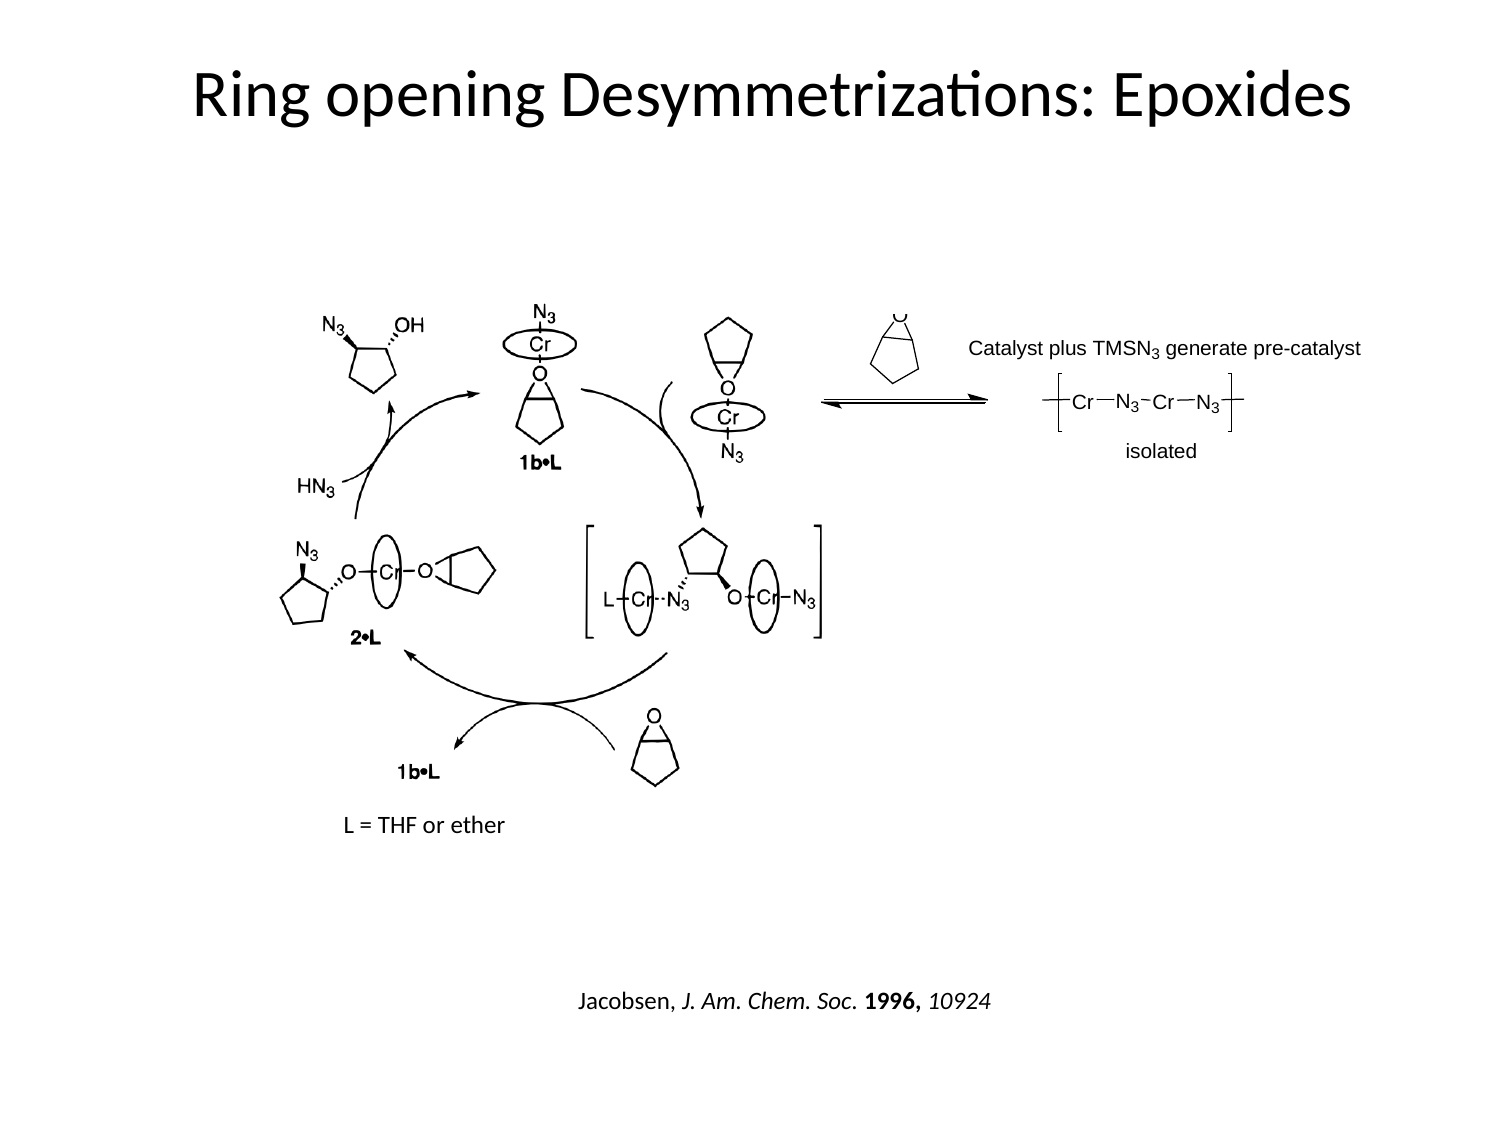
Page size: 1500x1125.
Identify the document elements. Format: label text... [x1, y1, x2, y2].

text_box L = THF or ether [328, 805, 521, 846]
text_box Ring opening Desymmetrizations: Epoxides [178, 42, 1369, 138]
text_box Jacobsen, J. Am. Chem. Soc. 1996, 10924 [563, 976, 1007, 1022]
picture [239, 302, 843, 798]
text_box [818, 314, 1367, 480]
